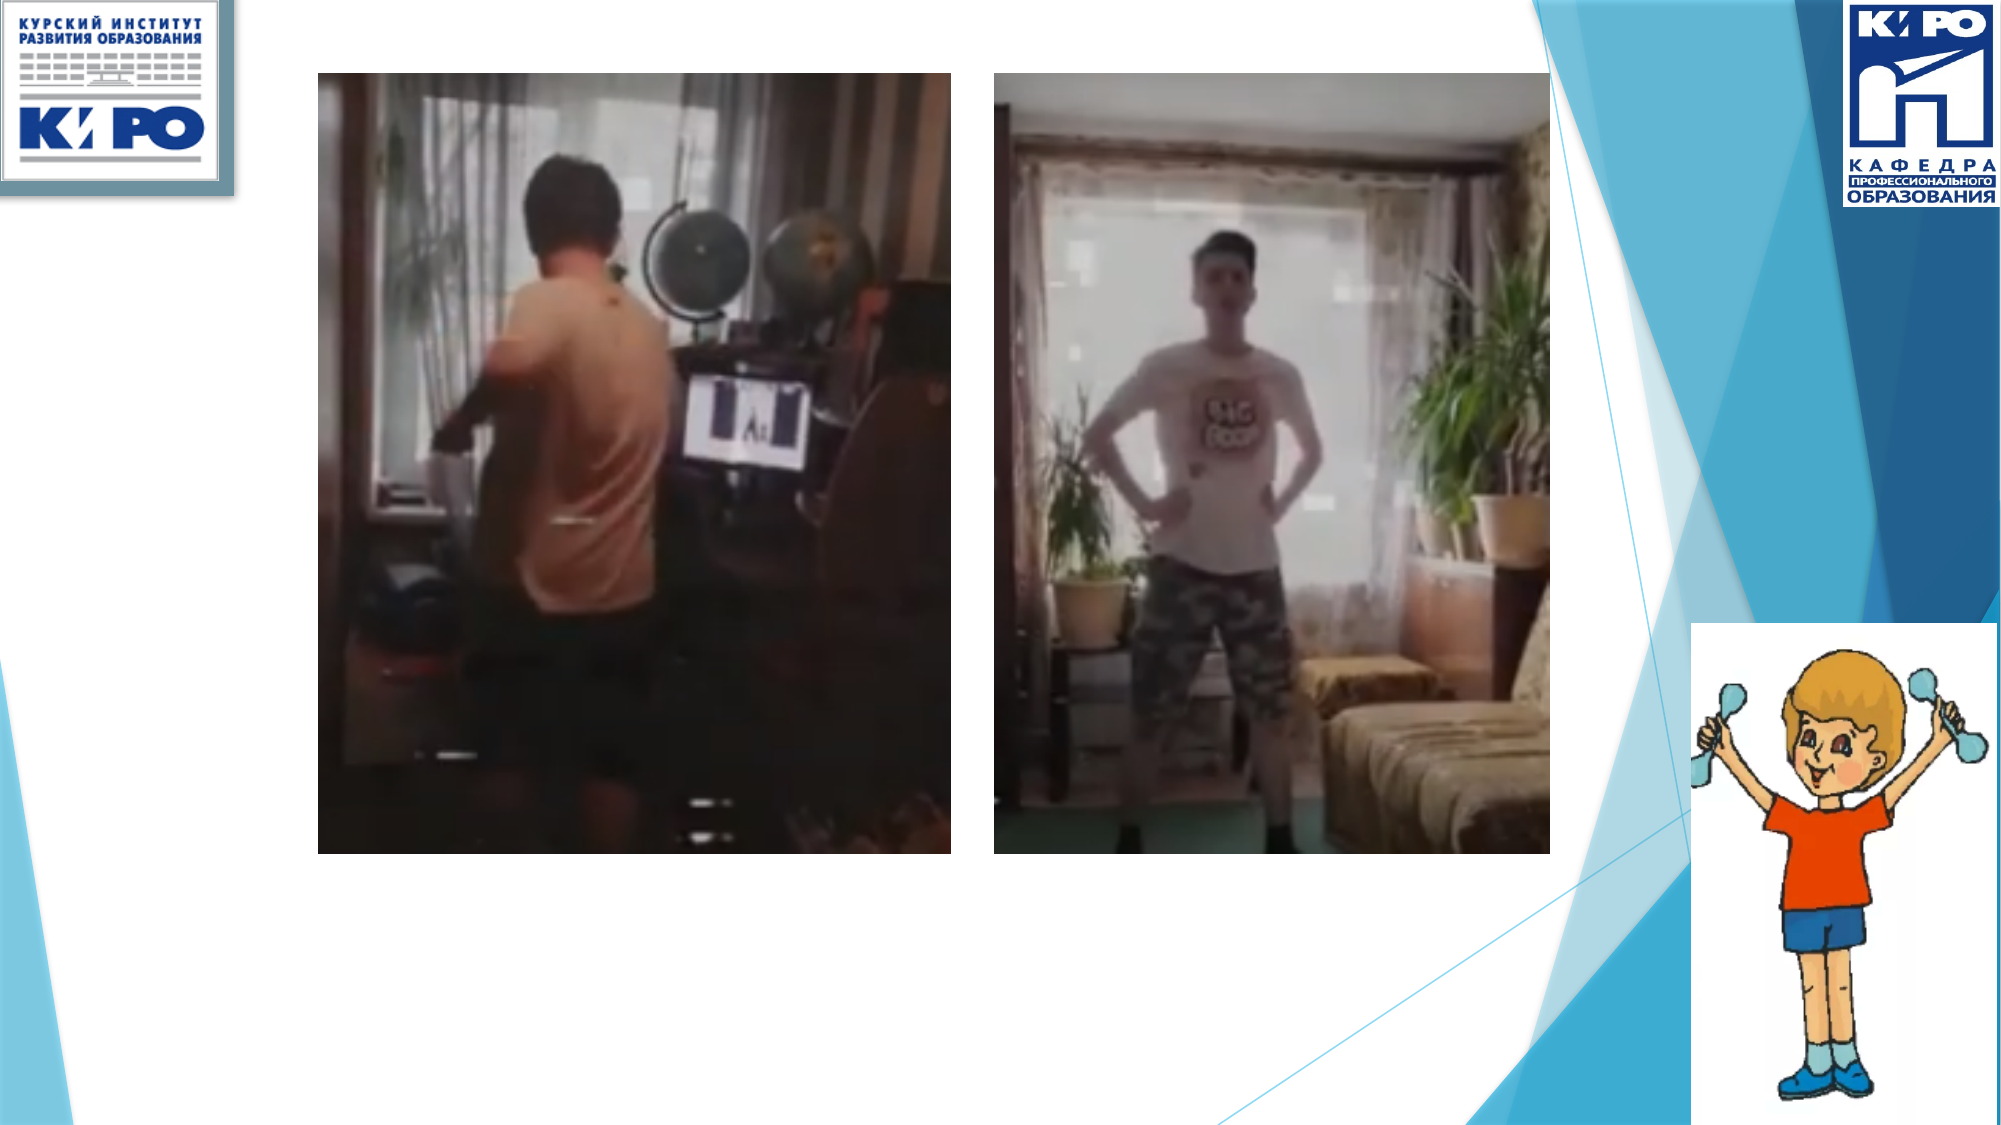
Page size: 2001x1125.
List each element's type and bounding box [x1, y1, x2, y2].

picture [1843, 0, 2000, 207]
picture [1690, 622, 1997, 1125]
picture [0, 0, 220, 182]
picture [318, 72, 951, 855]
picture [993, 72, 1550, 855]
